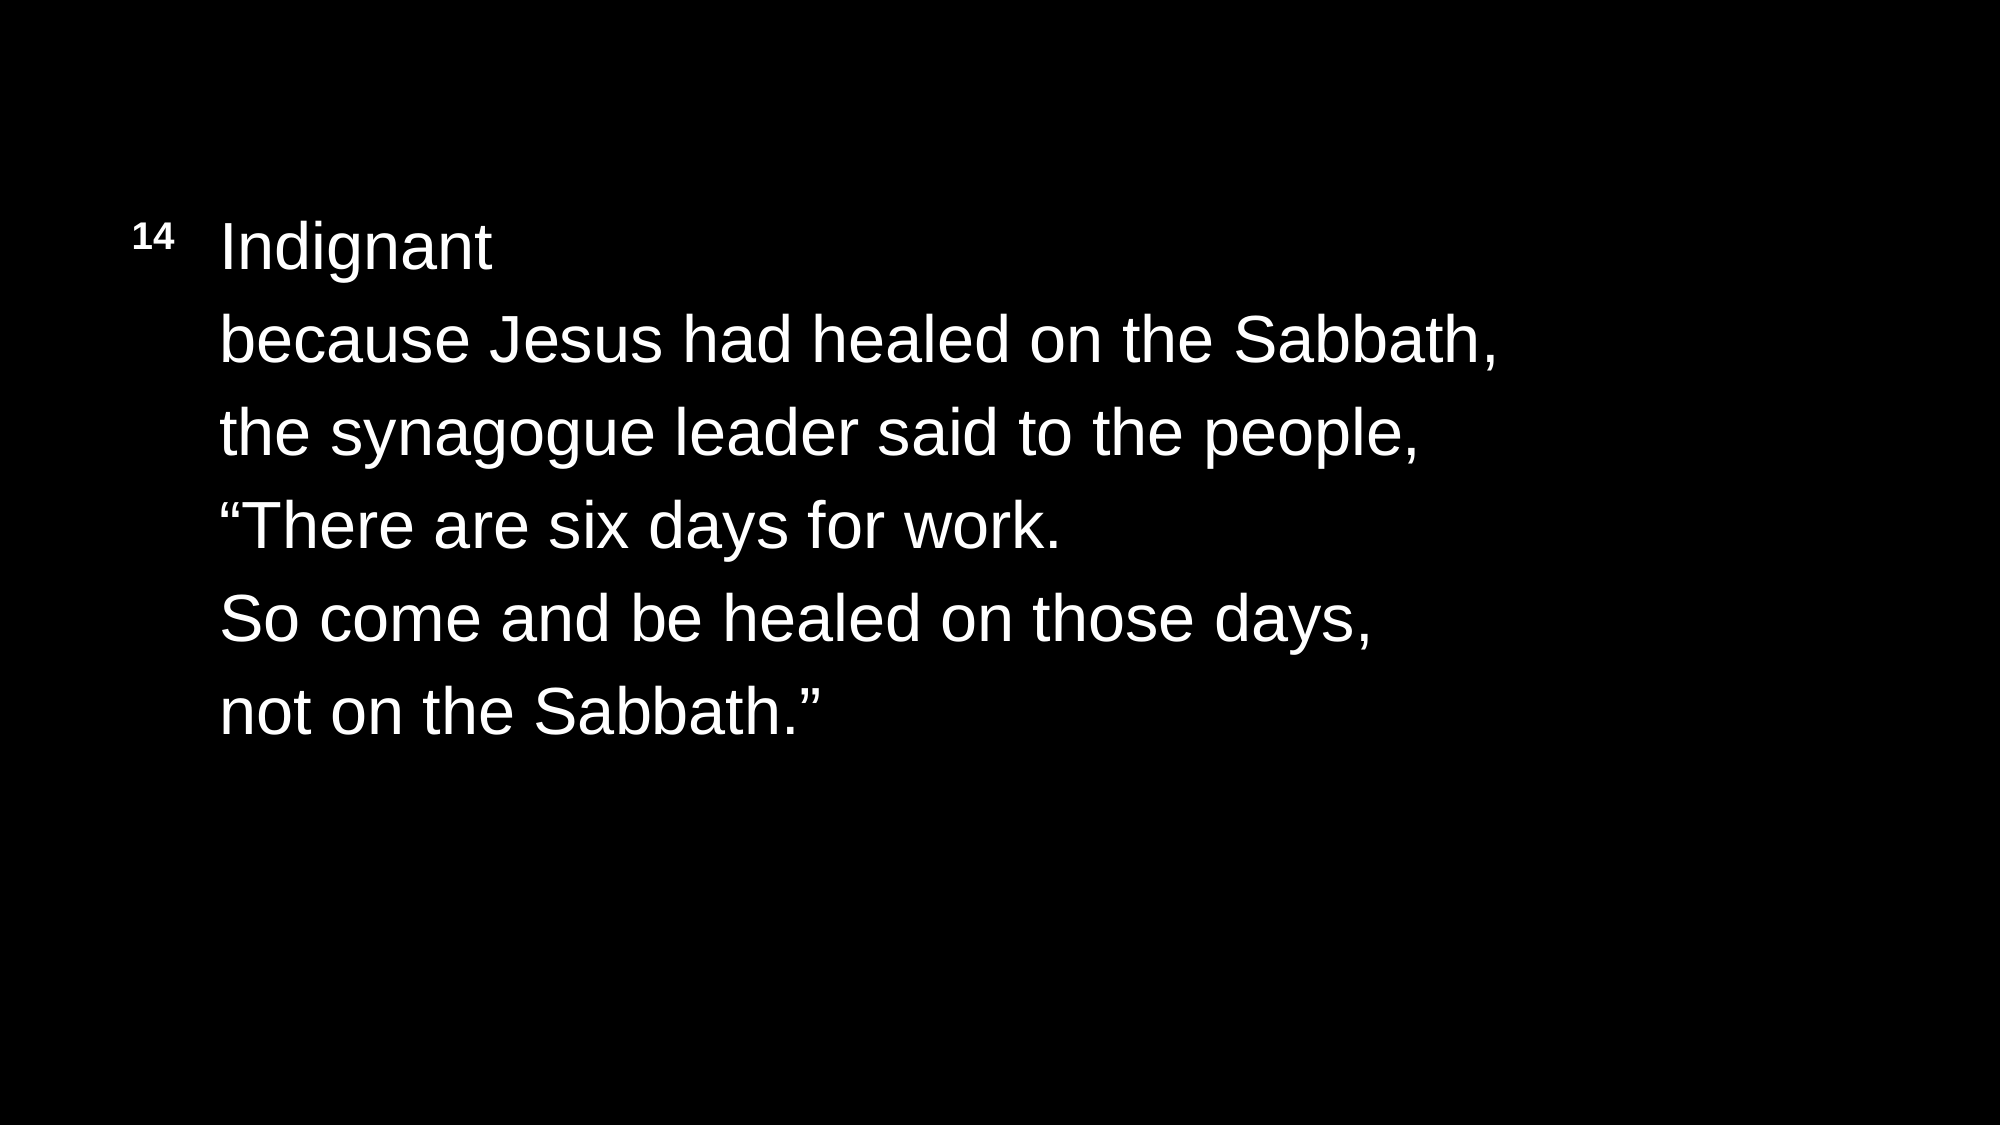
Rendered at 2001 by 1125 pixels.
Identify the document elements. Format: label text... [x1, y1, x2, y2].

list 14 Indignant because Jesus had healed on the Sabbath, the synagogue leader said to the people, “There are six days for work. So come and be healed on those days, not on the Sabbath.” [116, 204, 1824, 1015]
